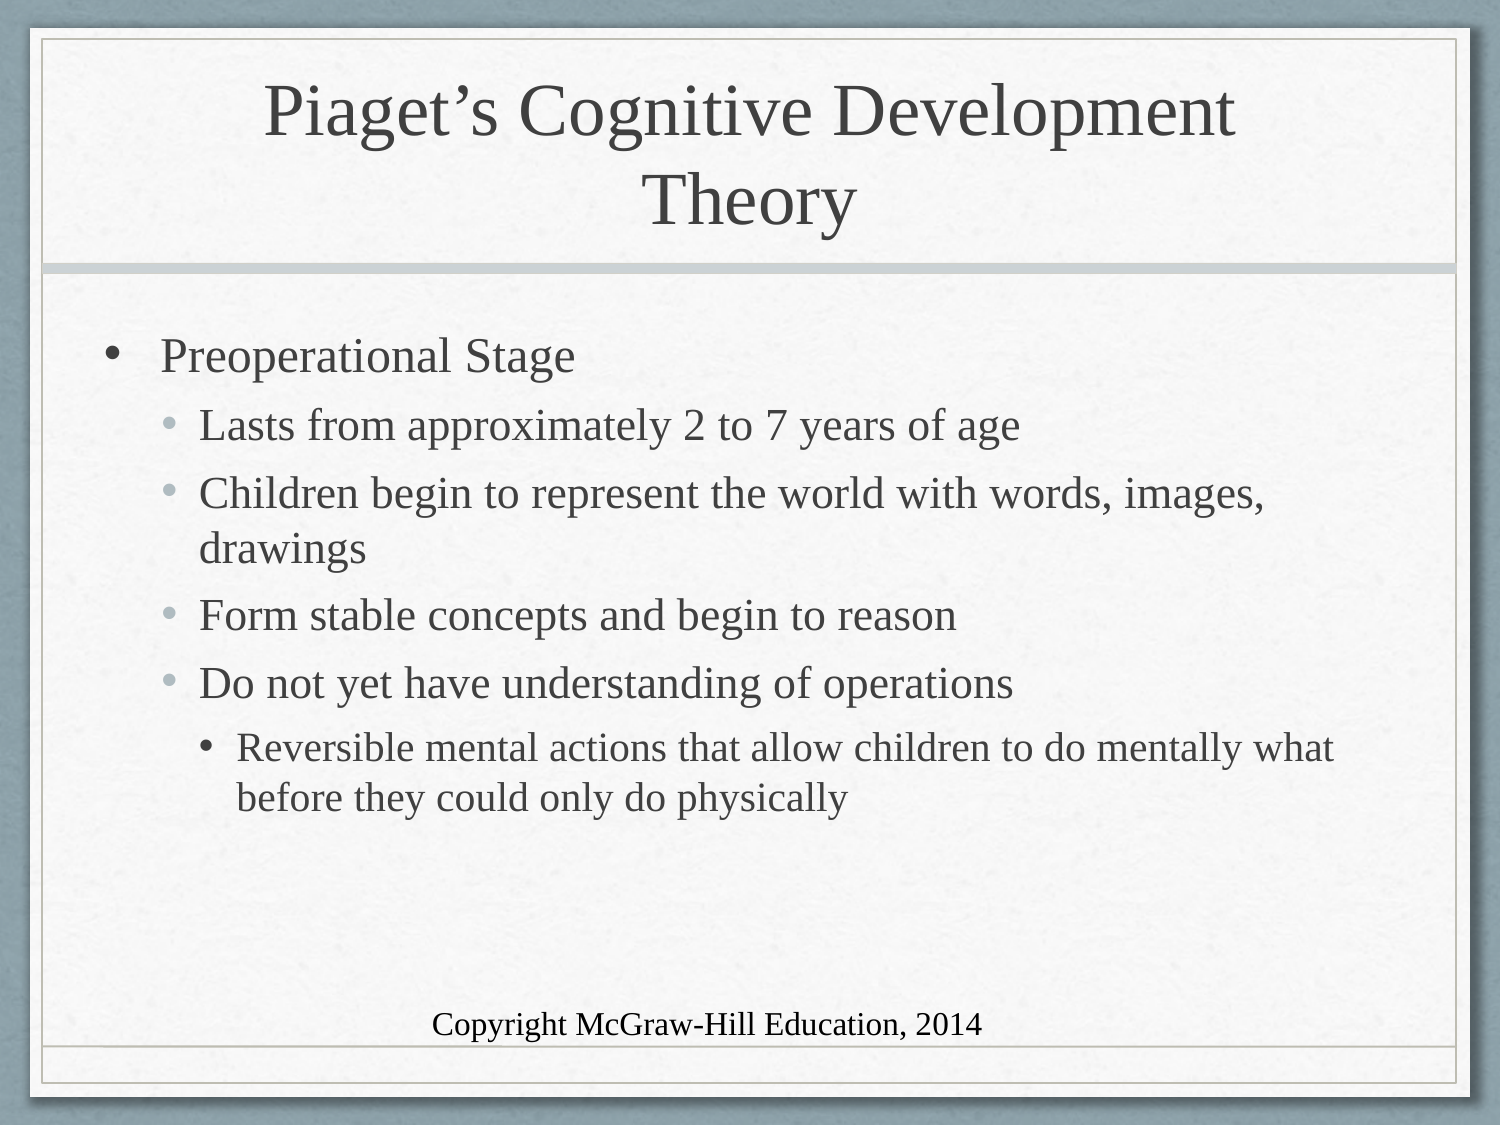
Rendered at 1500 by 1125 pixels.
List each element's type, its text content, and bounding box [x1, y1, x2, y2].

text_box Copyright McGraw-Hill Education, 2014 [274, 994, 1141, 1050]
picture [30, 28, 1470, 1097]
title Piaget’s Cognitive Development Theory [147, 40, 1353, 260]
list Preoperational Stage Lasts from approximately 2 to 7 years of age Children begin to represent the world with words, images, drawings Form stable concepts and begin to reason Do not yet have understanding of operations Reversible mental actions that allow children to do mentally what before they could only do physically [88, 315, 1395, 995]
